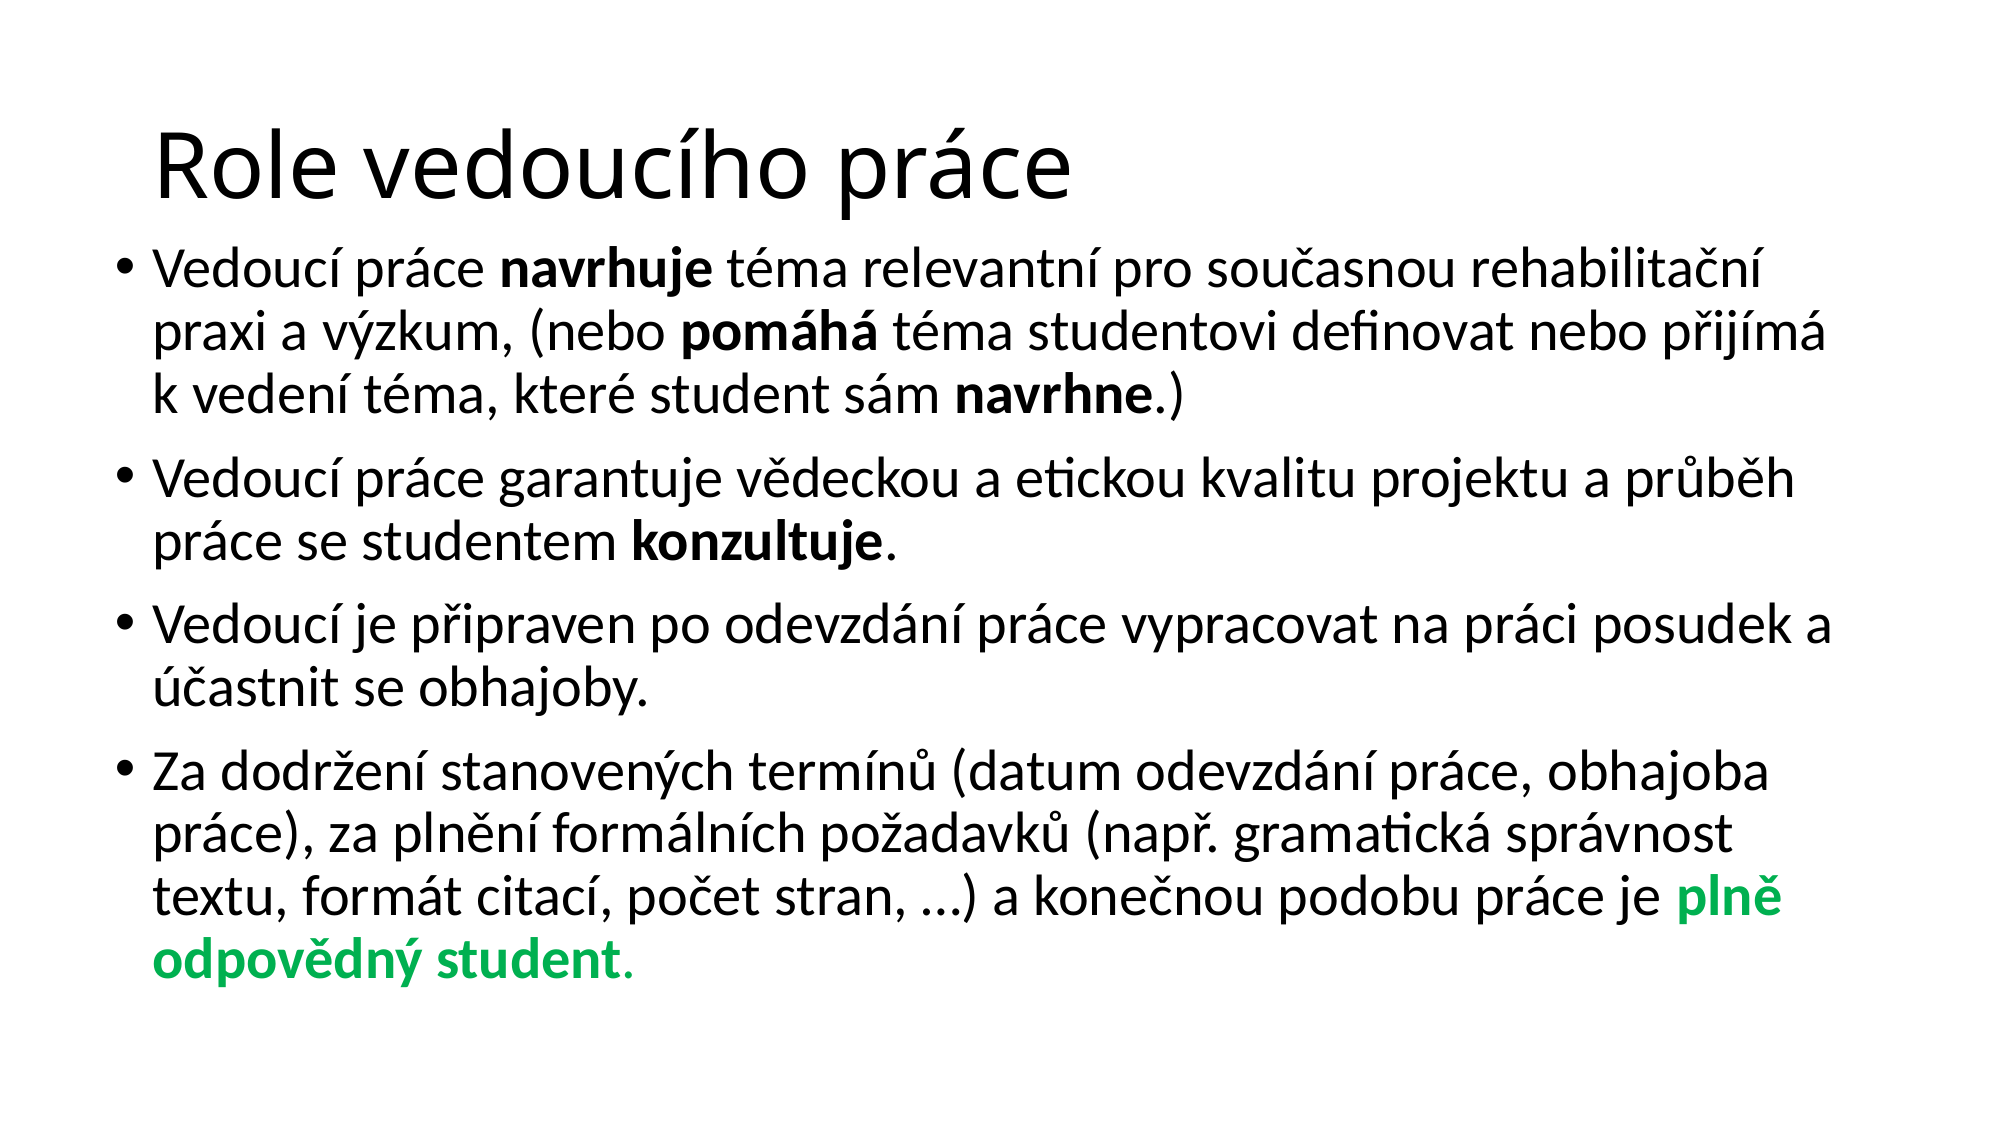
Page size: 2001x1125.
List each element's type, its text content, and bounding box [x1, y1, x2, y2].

title Role vedoucího práce [137, 59, 1863, 230]
list Vedoucí práce navrhuje téma relevantní pro současnou rehabilitační praxi a výzkum, (nebo pomáhá téma studentovi definovat nebo přijímá k vedení téma, které student sám navrhne.) Vedoucí práce garantuje vědeckou a etickou kvalitu projektu a průběh práce se studentem konzultuje. Vedoucí je připraven po odevzdání práce vypracovat na práci posudek a účastnit se obhajoby. Za dodržení stanovených termínů (datum odevzdání práce, obhajoba práce), za plnění formálních požadavků (např. gramatická správnost textu, formát citací, počet stran, …) a konečnou podobu práce je plně odpovědný student. [99, 230, 1863, 1014]
